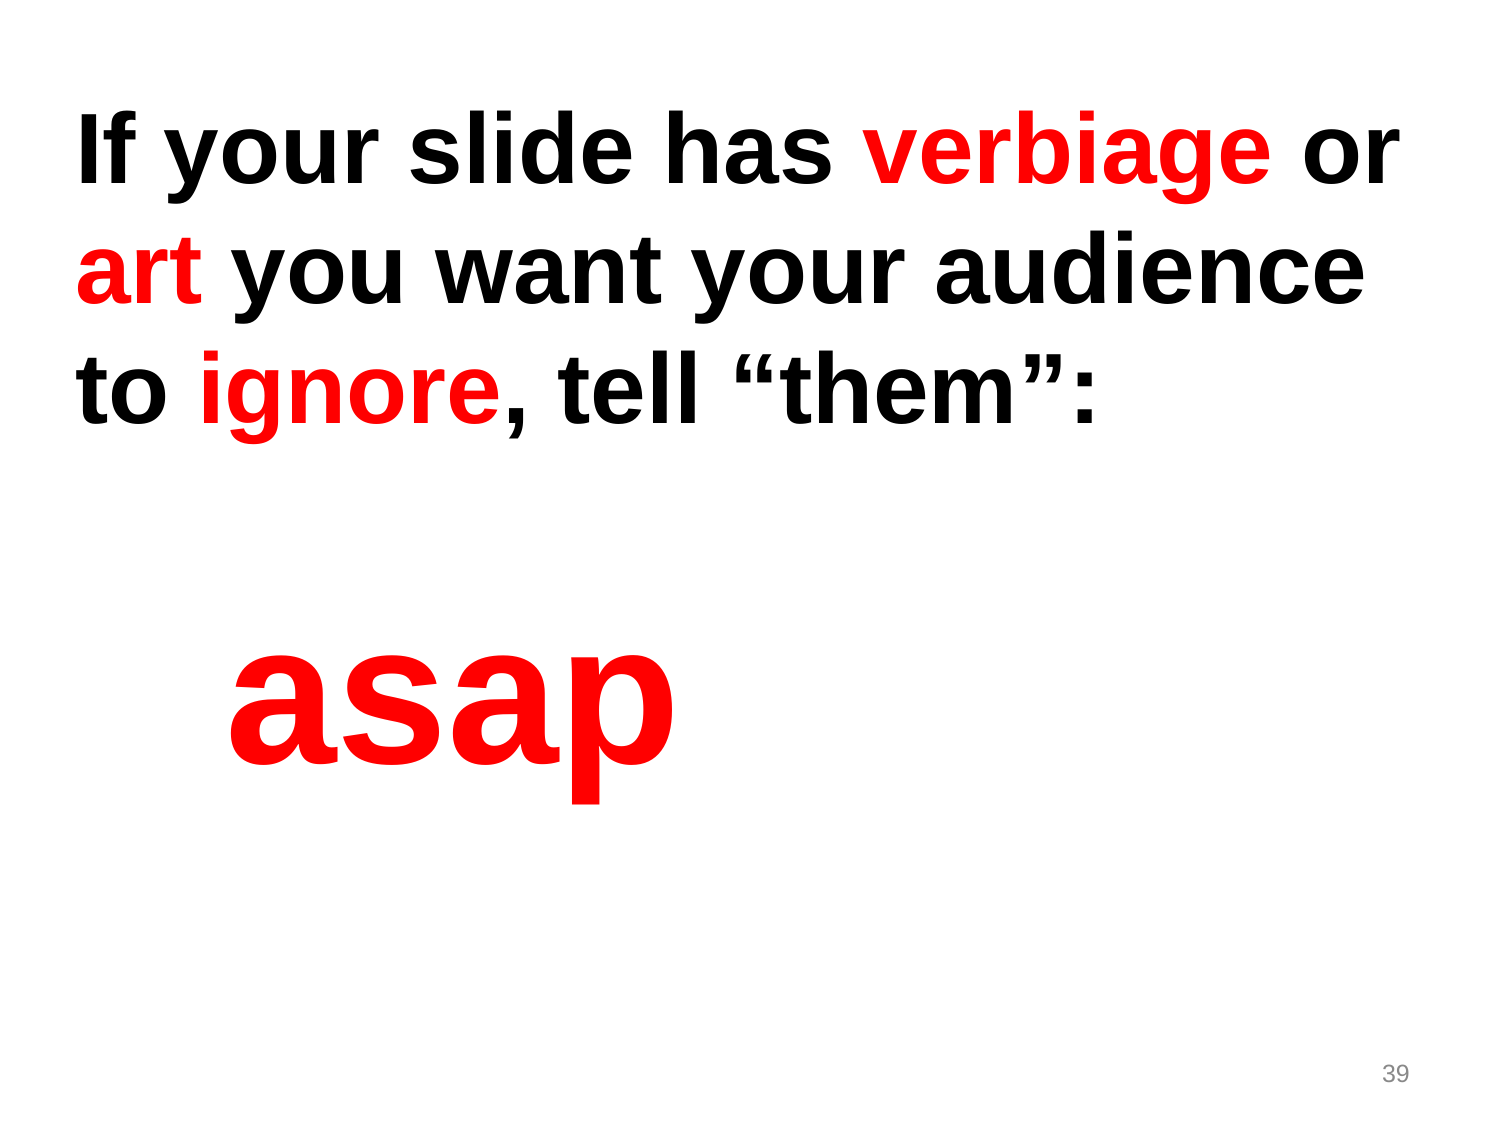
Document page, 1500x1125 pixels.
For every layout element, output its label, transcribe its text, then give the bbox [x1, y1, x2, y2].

slide_number 39 [1074, 1042, 1425, 1103]
text_box If your slide has verbiage or art you want your audience to ignore, tell “them”: asap [75, 83, 1412, 984]
